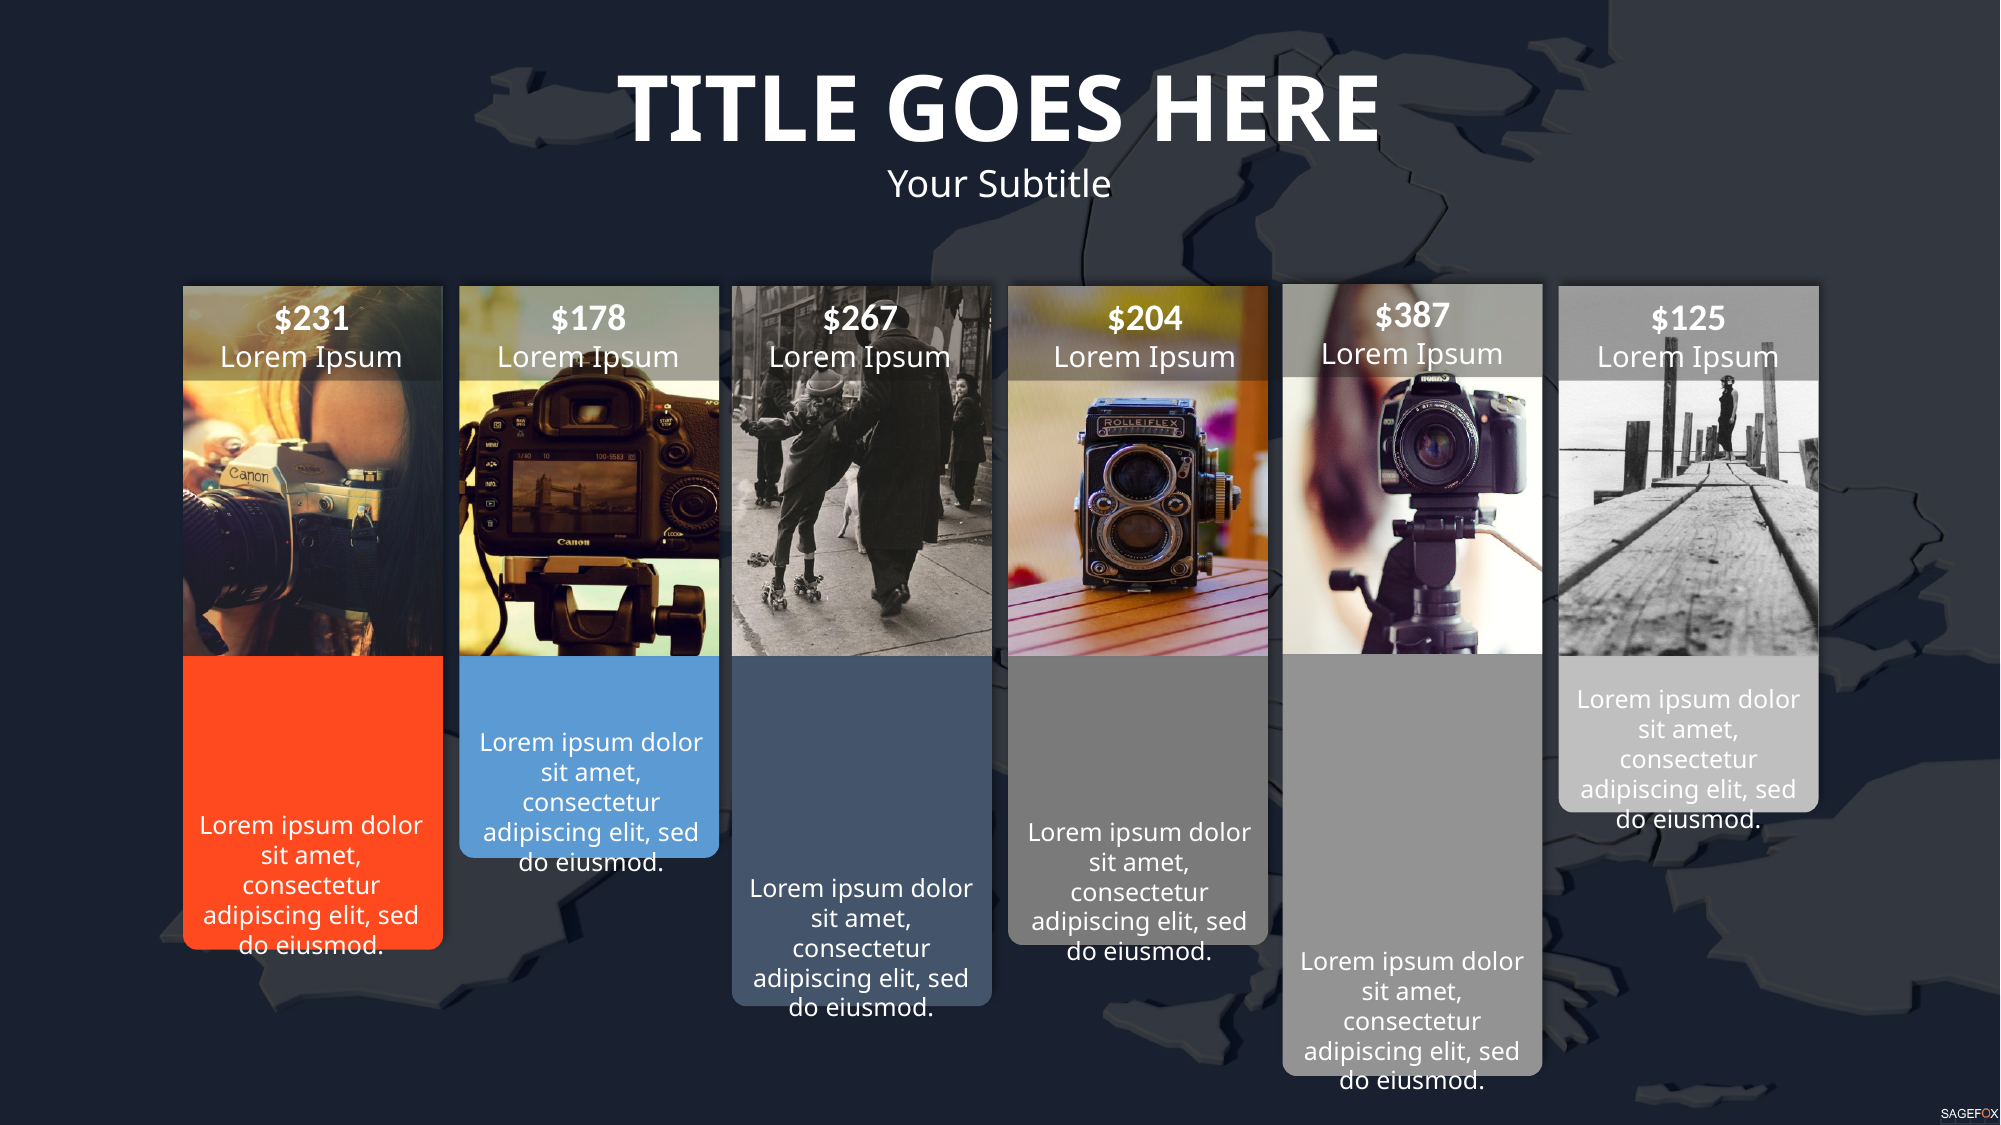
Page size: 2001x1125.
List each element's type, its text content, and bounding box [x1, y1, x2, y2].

text_box TITLE GOES HERE Your Subtitle [548, 42, 1452, 212]
text_box [182, 285, 444, 655]
text_box $267 Lorem Ipsum [730, 286, 990, 381]
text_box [181, 655, 444, 950]
text_box $387 Lorem Ipsum [1282, 282, 1543, 378]
text_box $231 Lorem Ipsum [181, 286, 442, 381]
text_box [1282, 653, 1543, 1076]
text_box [1008, 655, 1270, 945]
text_box [458, 381, 720, 656]
picture [0, 0, 2001, 1125]
text_box $204 Lorem Ipsum [1007, 286, 1283, 381]
text_box $125 Lorem Ipsum [1558, 286, 1819, 381]
text_box [1558, 285, 1820, 656]
text_box [731, 285, 993, 656]
text_box [1282, 378, 1543, 653]
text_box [731, 655, 992, 1007]
text_box [1007, 381, 1269, 656]
text_box $178 Lorem Ipsum [457, 286, 720, 381]
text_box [1558, 655, 1819, 813]
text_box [459, 655, 722, 858]
